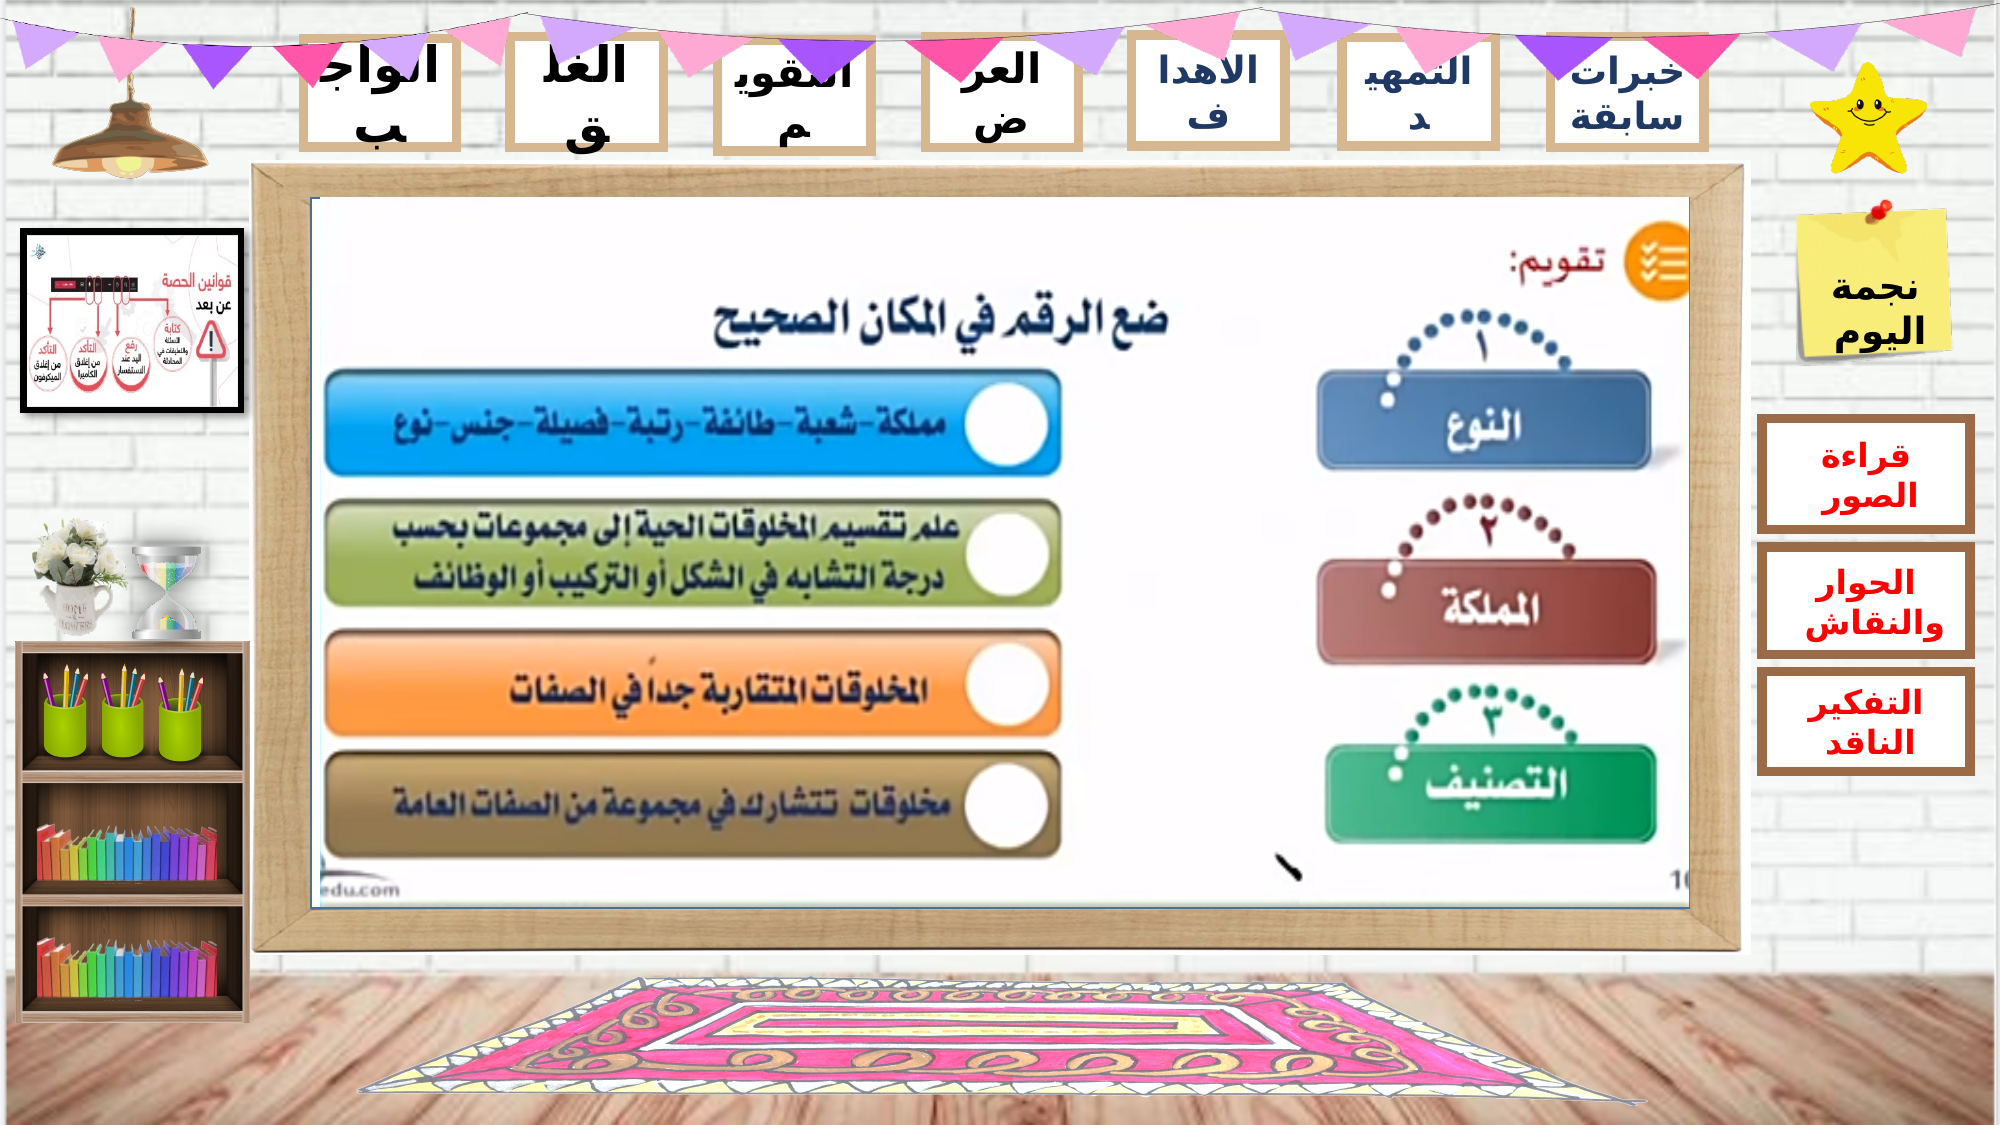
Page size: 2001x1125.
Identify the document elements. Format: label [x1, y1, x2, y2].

picture [0, 0, 2000, 1125]
text_box [1762, 418, 1971, 772]
